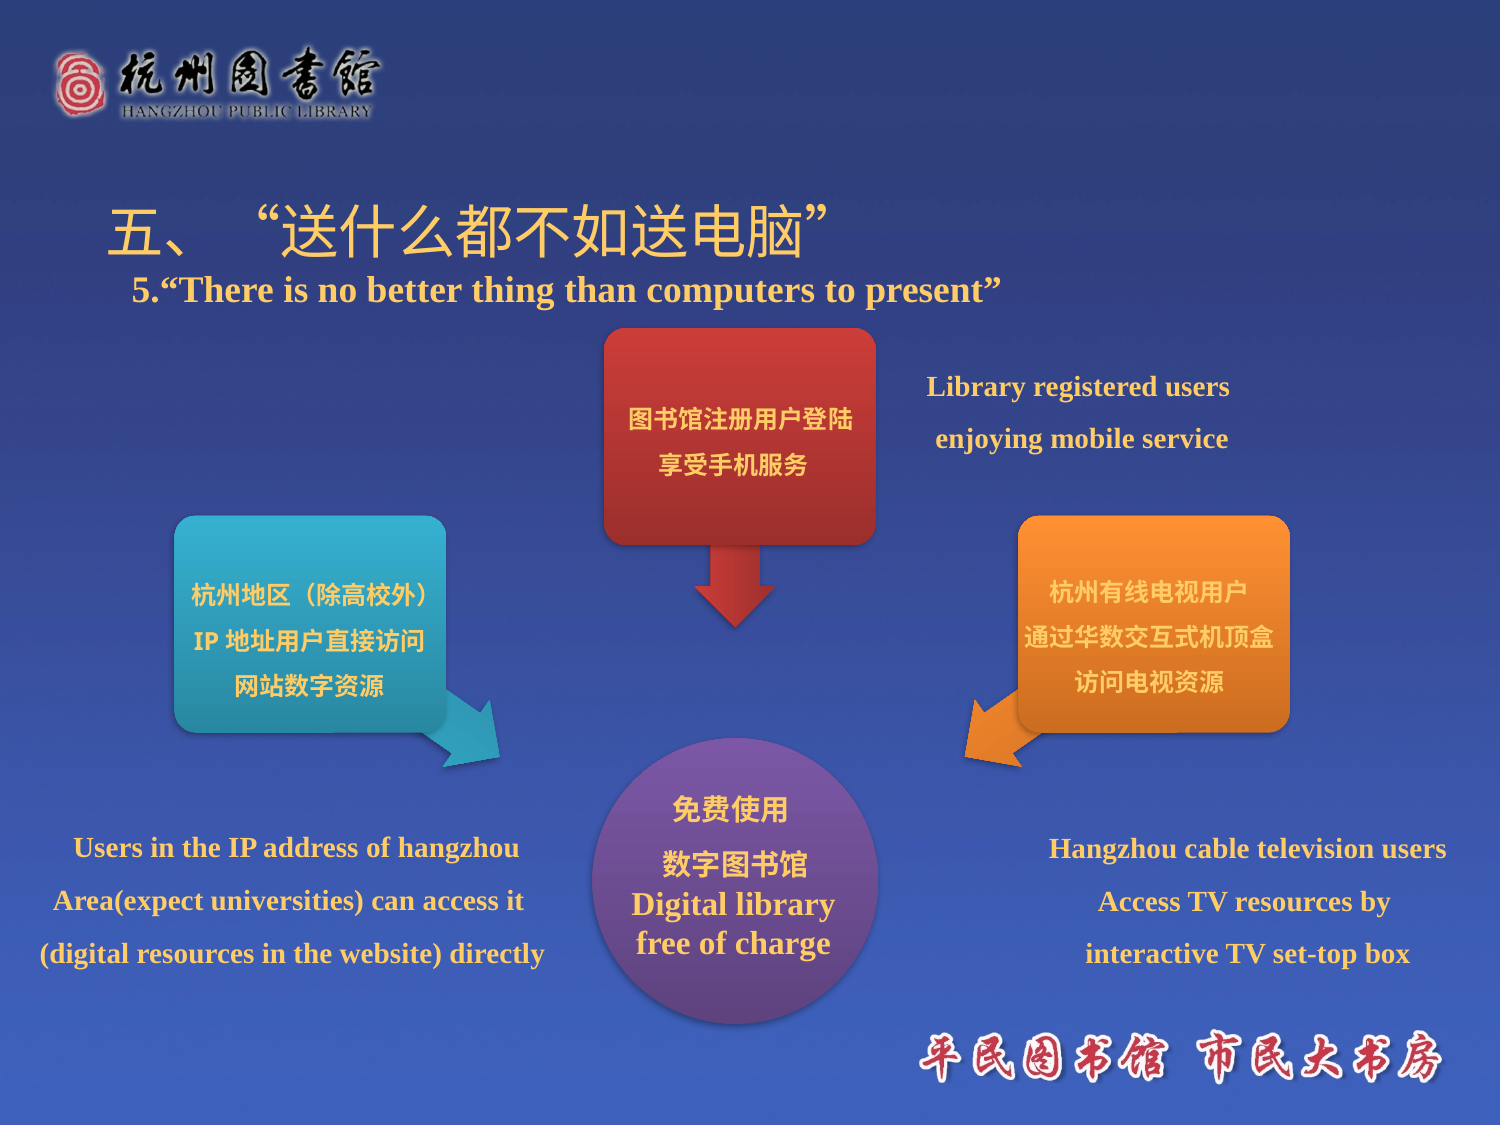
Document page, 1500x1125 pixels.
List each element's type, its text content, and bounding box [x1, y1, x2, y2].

text_box 5.“There is no better thing than computers to present” [116, 257, 1018, 318]
text_box Hangzhou cable television users Access TV resources by interactive TV set-top box [1019, 804, 1477, 977]
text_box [592, 738, 879, 1025]
picture [0, 0, 1500, 1125]
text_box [943, 515, 1291, 733]
text_box Users in the IP address of hangzhou Area(expect universities) can access it (digital resources in the website) directly [24, 796, 561, 977]
text_box Library registered users enjoying mobile service [911, 342, 1253, 462]
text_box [600, 327, 876, 628]
text_box 五、“送什么都不如送电脑” [91, 187, 879, 273]
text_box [163, 515, 521, 733]
